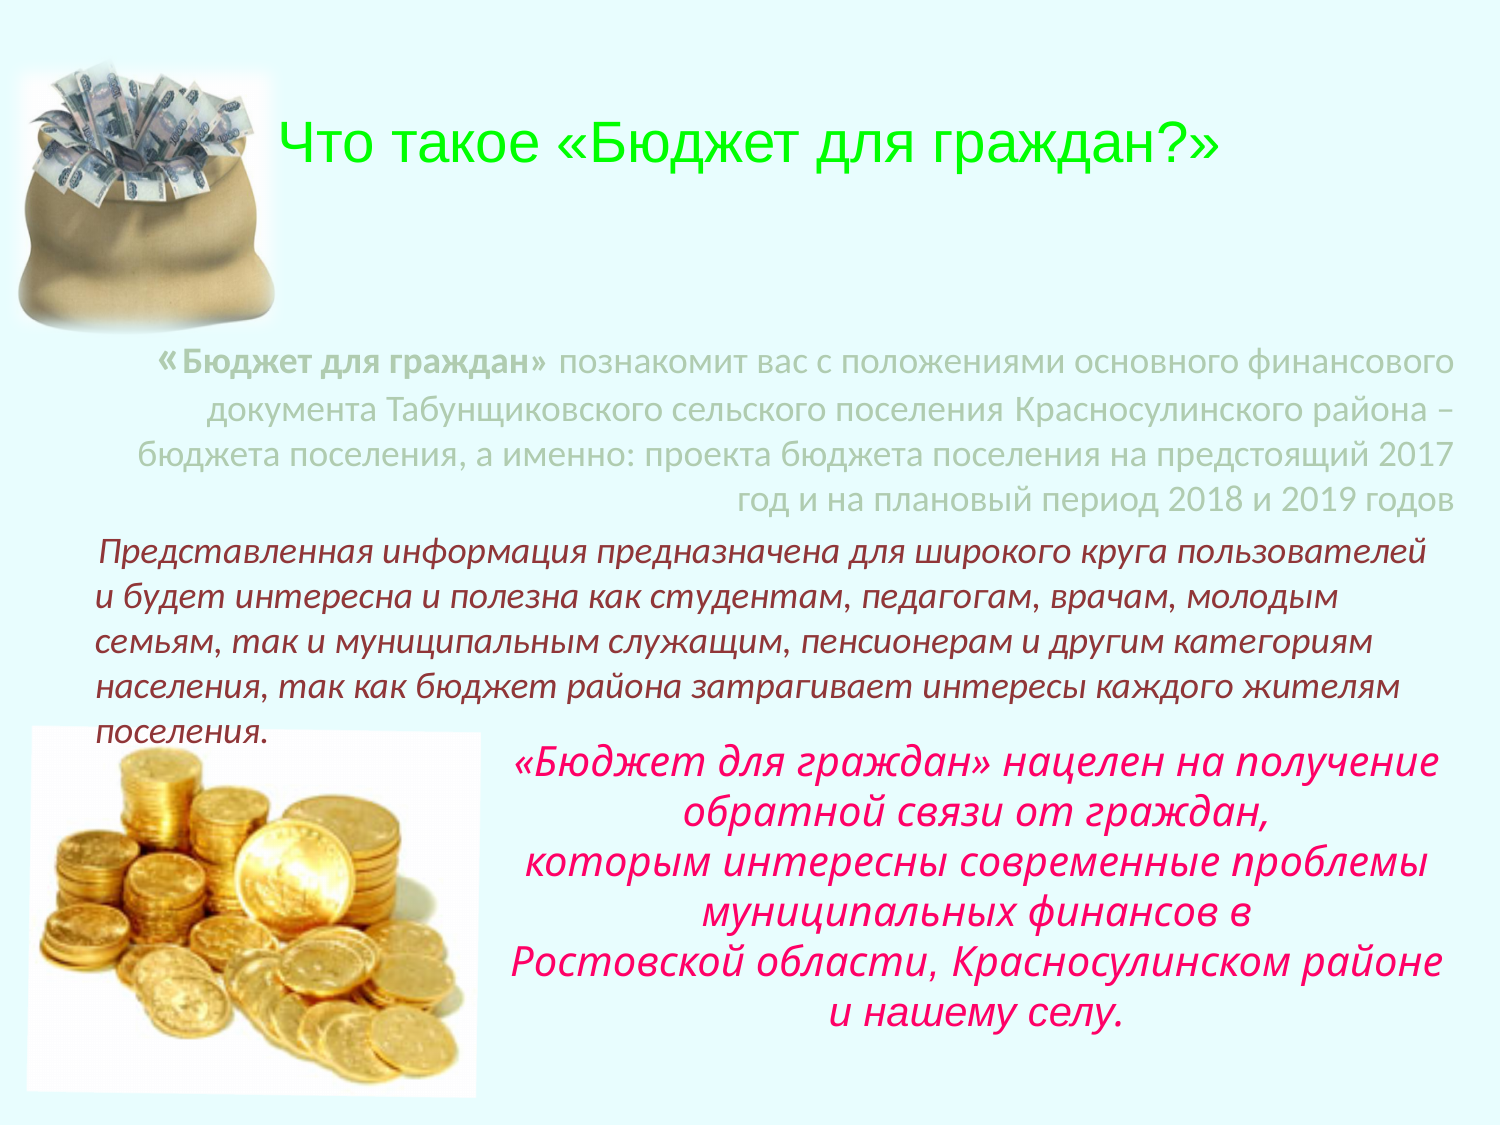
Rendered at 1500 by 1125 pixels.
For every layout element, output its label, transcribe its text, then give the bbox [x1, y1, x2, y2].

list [28, 728, 479, 1095]
picture [0, 54, 289, 339]
text_box «Бюджет для граждан» нацелен на получение обратной связи от граждан, которым интересны современные проблемы муниципальных финансов в Ростовской области, Красносулинском районе и нашему селу. [490, 727, 1464, 1043]
title Что такое «Бюджет для граждан?» [74, 44, 1426, 233]
list «Бюджет для граждан» познакомит вас с положениями основного финансового документа Табунщиковского сельского поселения Красносулинского района – бюджета поселения, а именно: проекта бюджета поселения на предстоящий 2017 год и на плановый период 2018 и 2019 годов Представленная информация предназначена для широкого круга пользователей и будет интересна и полезна как студентам, педагогам, врачам, молодым семьям, так и муниципальным служащим, пенсионерам и другим категориям населения, так как бюджет района затрагивает интересы каждого жителям поселения. [23, 245, 1471, 1038]
